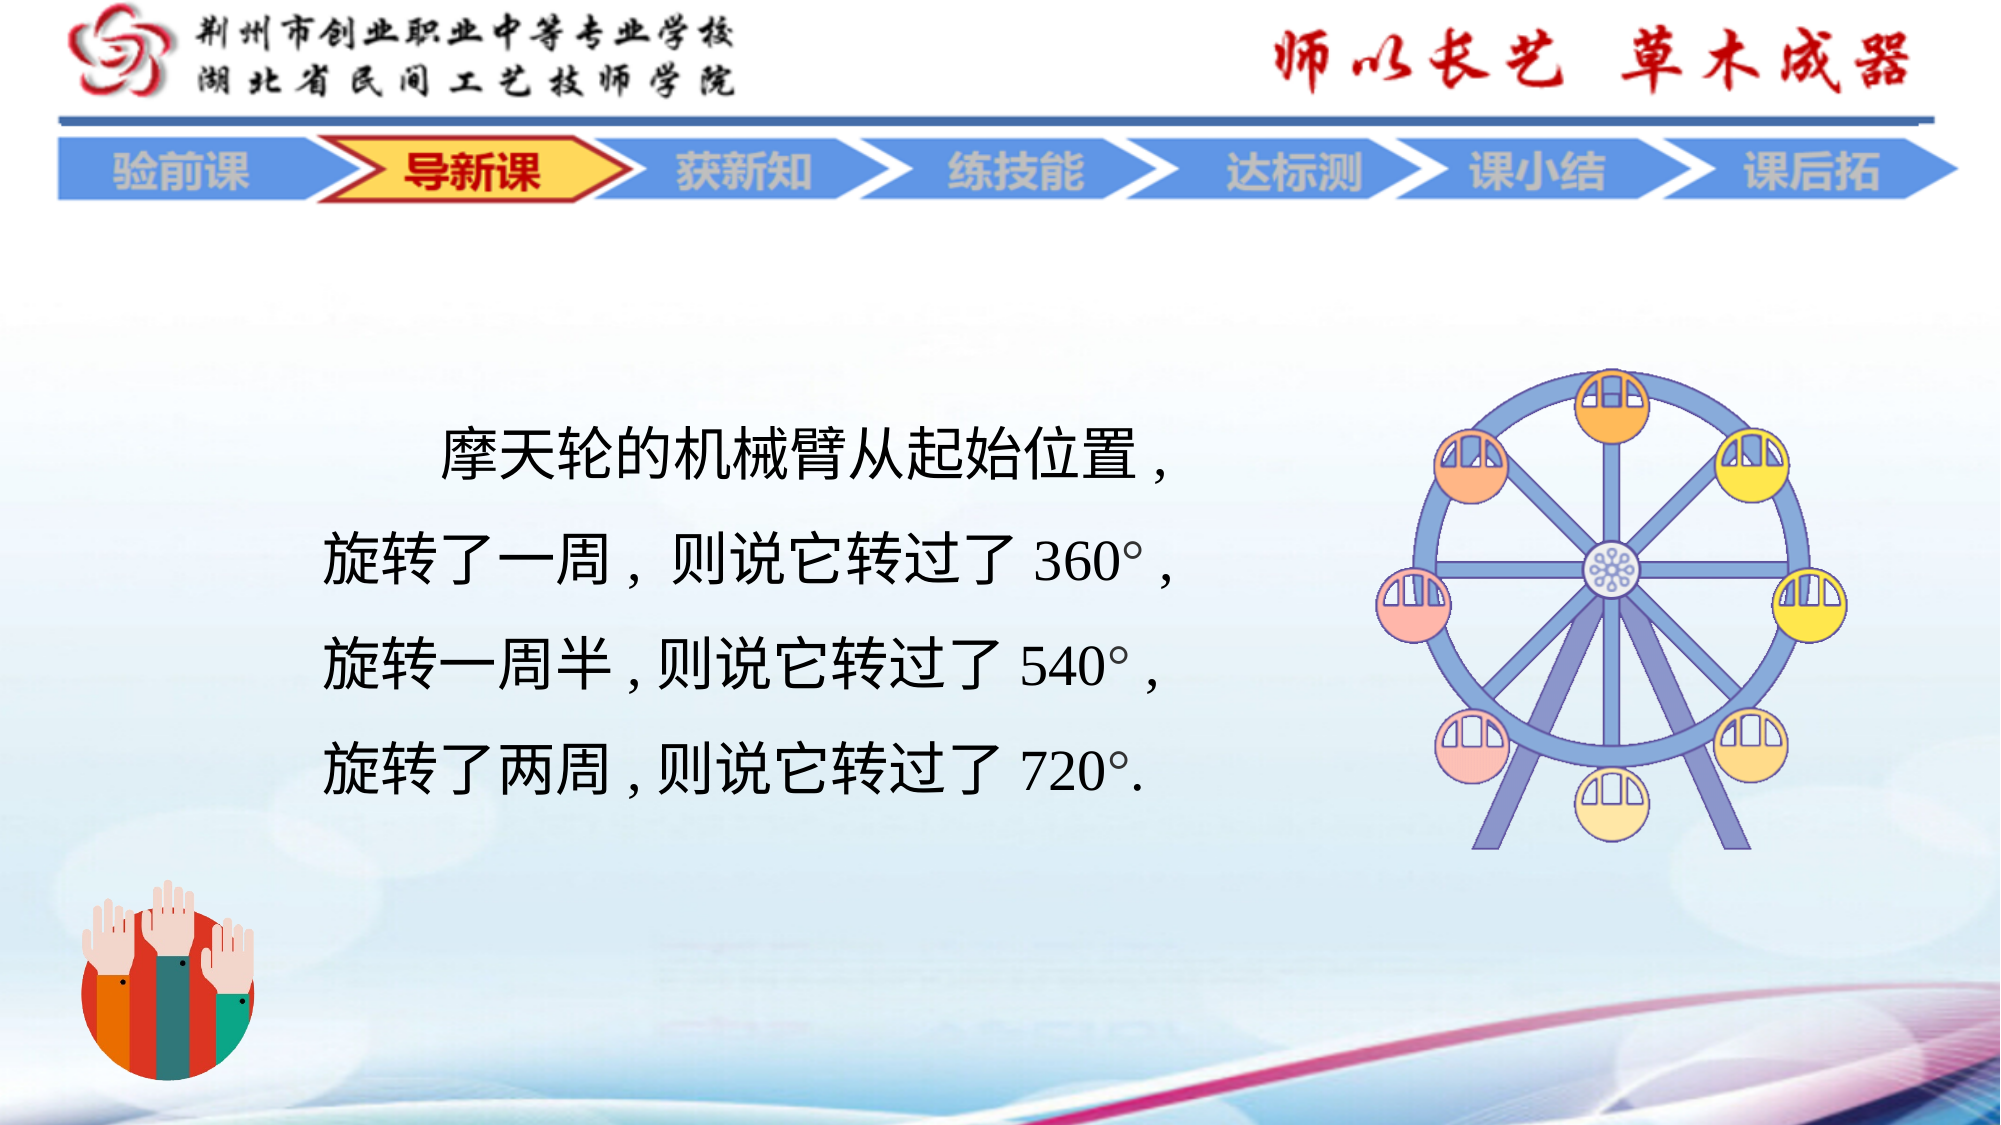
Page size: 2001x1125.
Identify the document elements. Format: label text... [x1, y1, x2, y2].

picture [0, 0, 2000, 1125]
text_box 摩天轮的机械臂从起始位置, 旋转了一周, 则说它转过了360° ,旋转一周半,则说它转过了540° , 旋转了两周,则说它转过了720°. [307, 375, 1215, 810]
